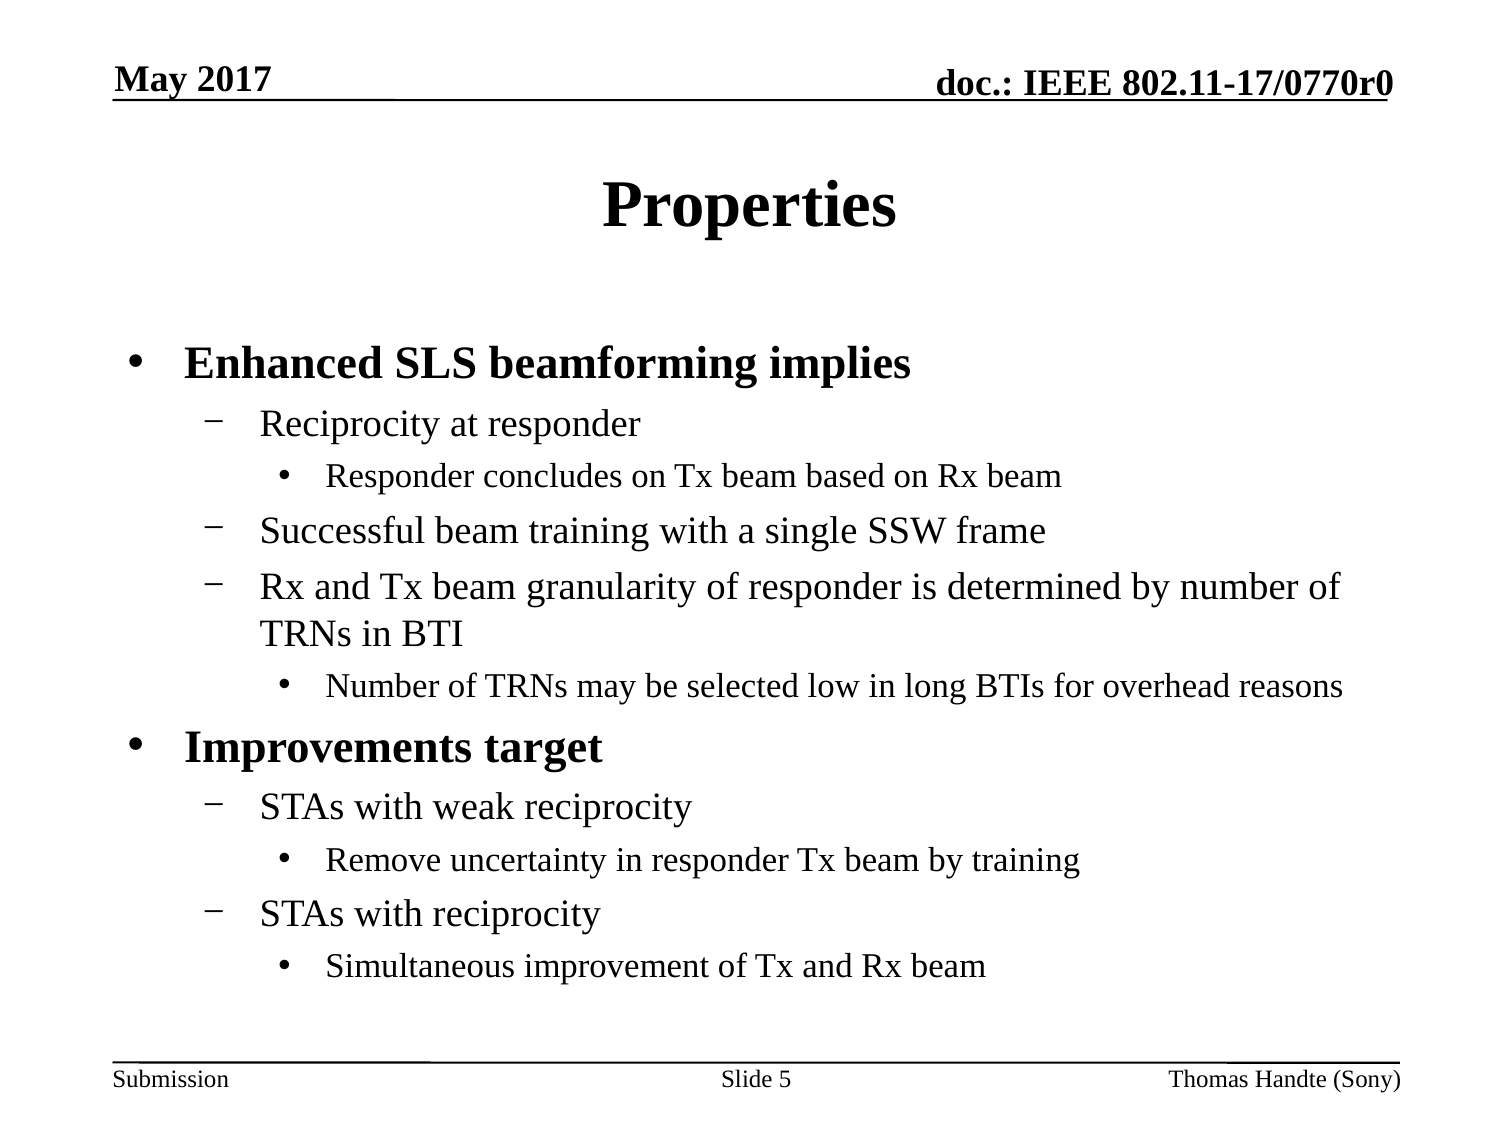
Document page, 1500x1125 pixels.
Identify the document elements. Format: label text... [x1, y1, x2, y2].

slide_number Slide 5 [712, 1061, 800, 1123]
list Enhanced SLS beamforming implies Reciprocity at responder Responder concludes on Tx beam based on Rx beam Successful beam training with a single SSW frame Rx and Tx beam granularity of responder is determined by number of TRNs in BTI Number of TRNs may be selected low in long BTIs for overhead reasons Improvements target STAs with weak reciprocity Remove uncertainty in responder Tx beam by training STAs with reciprocity Simultaneous improvement of Tx and Rx beam [112, 324, 1388, 1000]
footer Thomas Handte (Sony) [878, 1061, 1402, 1093]
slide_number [114, 54, 423, 100]
title Properties [112, 112, 1388, 288]
